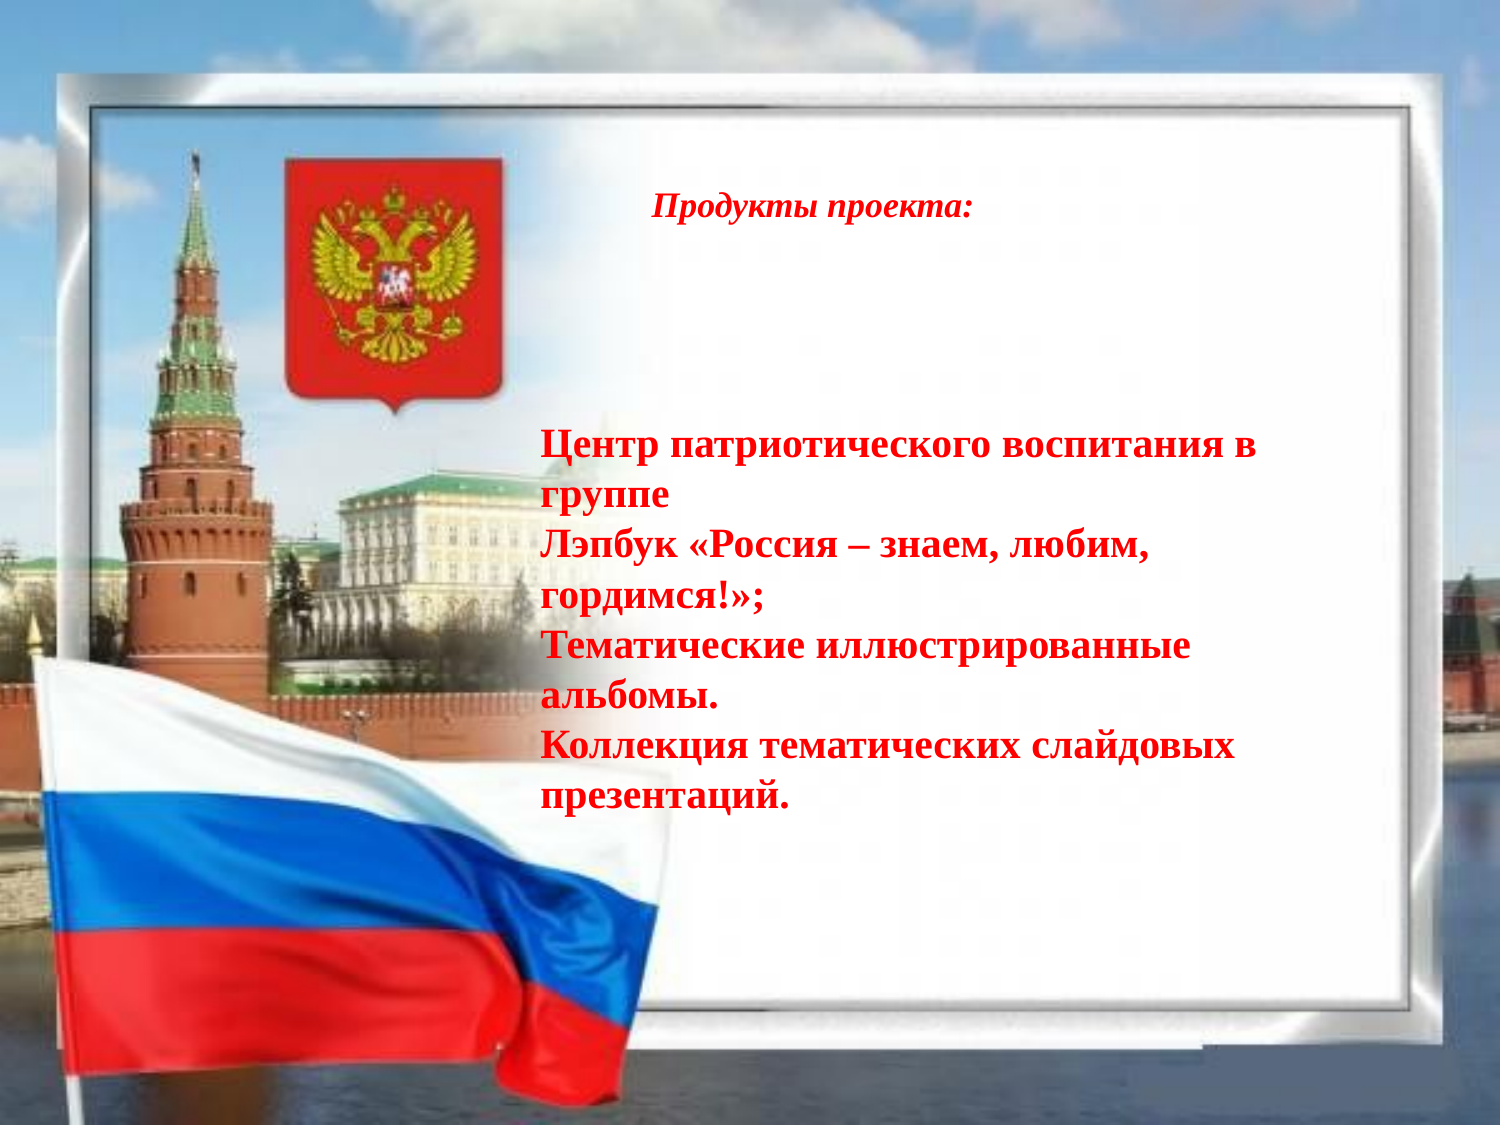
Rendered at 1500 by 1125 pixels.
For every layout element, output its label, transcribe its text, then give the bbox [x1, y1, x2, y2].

title Продукты проекта: [75, 45, 1425, 233]
picture [0, 0, 1500, 1125]
text_box Центр патриотического воспитания в группе Лэпбук «Россия – знаем, любим, гордимся!»; Тематические иллюстрированные альбомы. Коллекция тематических слайдовых презентаций. [525, 408, 1314, 824]
